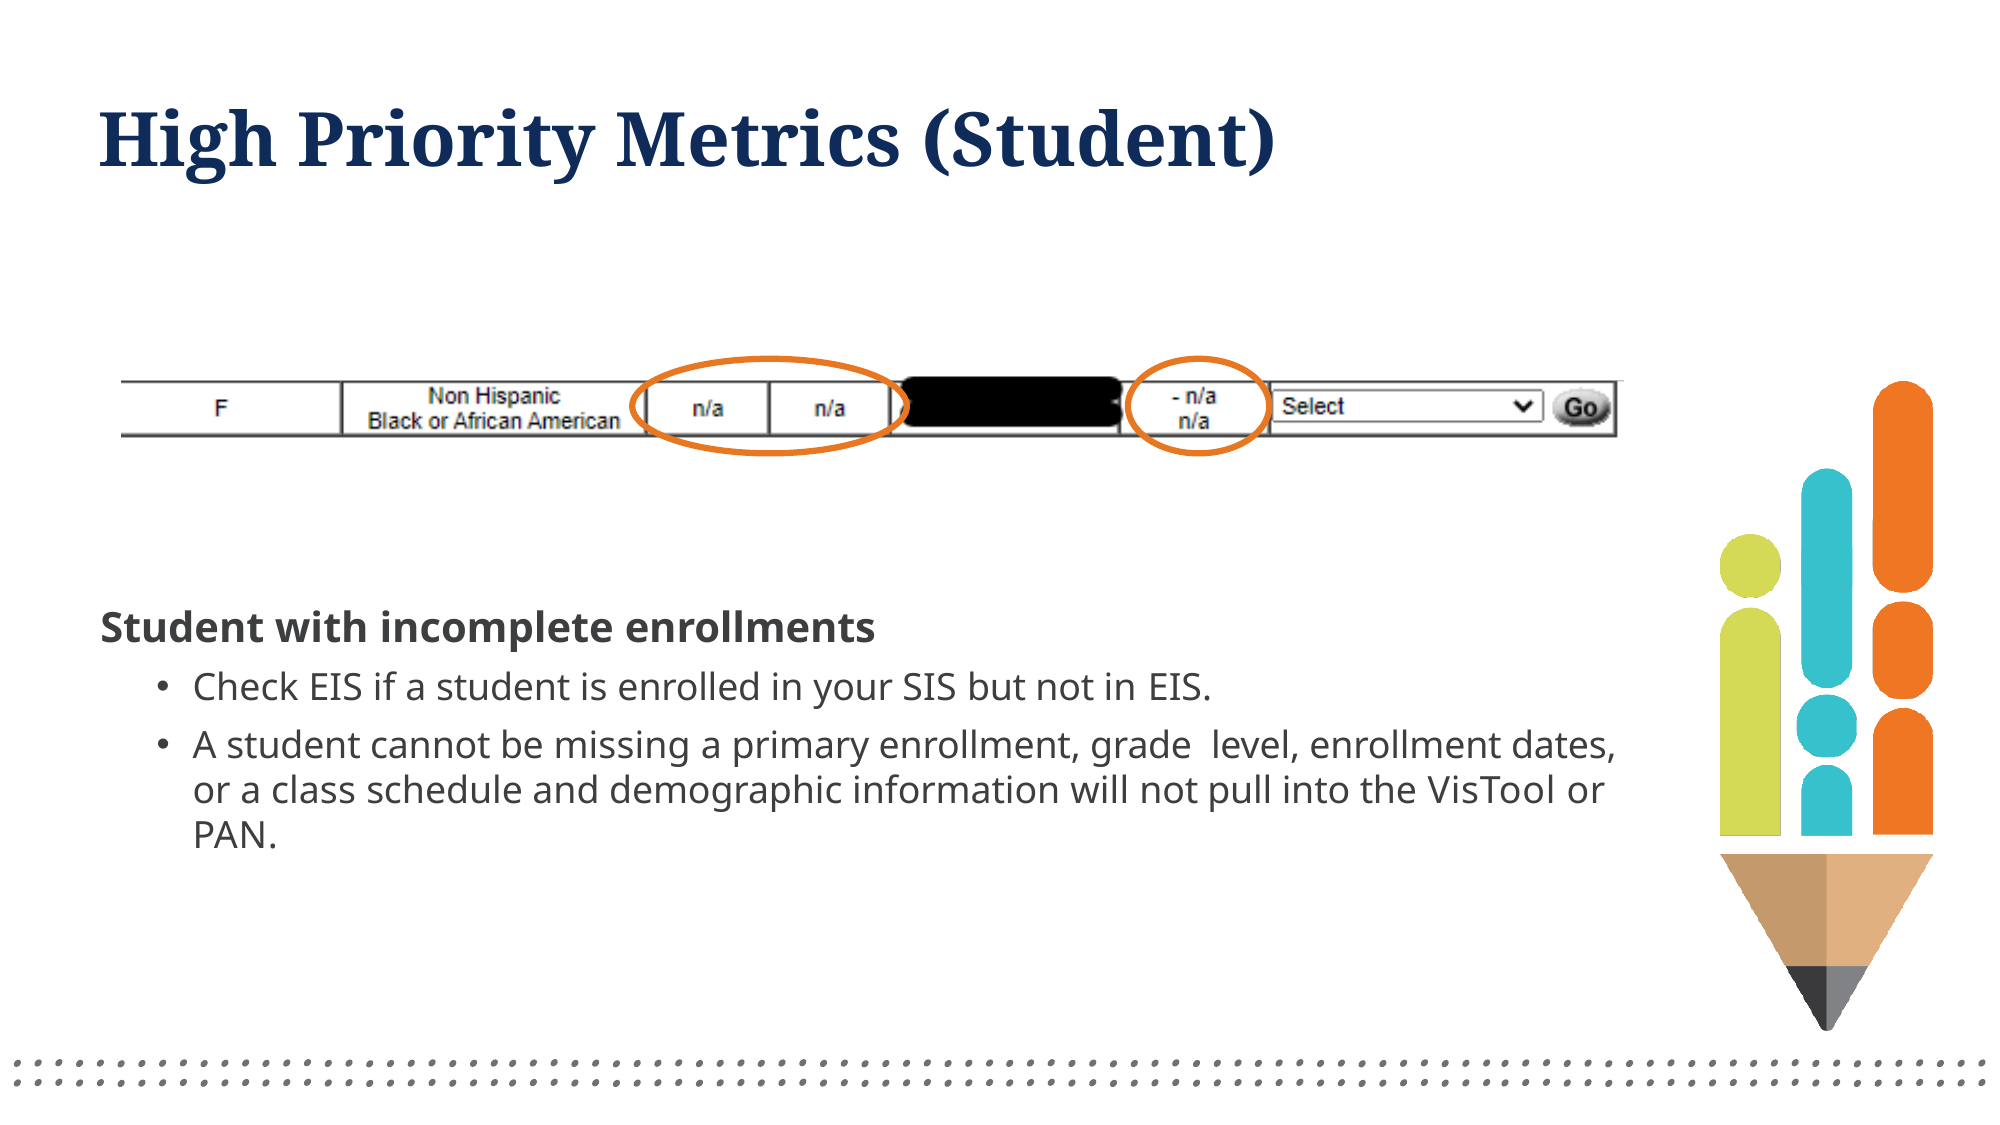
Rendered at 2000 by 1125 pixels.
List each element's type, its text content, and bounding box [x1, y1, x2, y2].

picture [121, 375, 1624, 466]
title High Priority Metrics (Student) [83, 37, 1922, 236]
text_box [1143, 357, 1254, 375]
text_box [663, 357, 876, 375]
picture [1720, 381, 1933, 1031]
list Student with incomplete enrollments Check EIS if a student is enrolled in your SIS but not in EIS. A student cannot be missing a primary enrollment, grade level, enrollment dates, or a class schedule and demographic information will not pull into the VisTool or PAN. [83, 593, 1646, 901]
